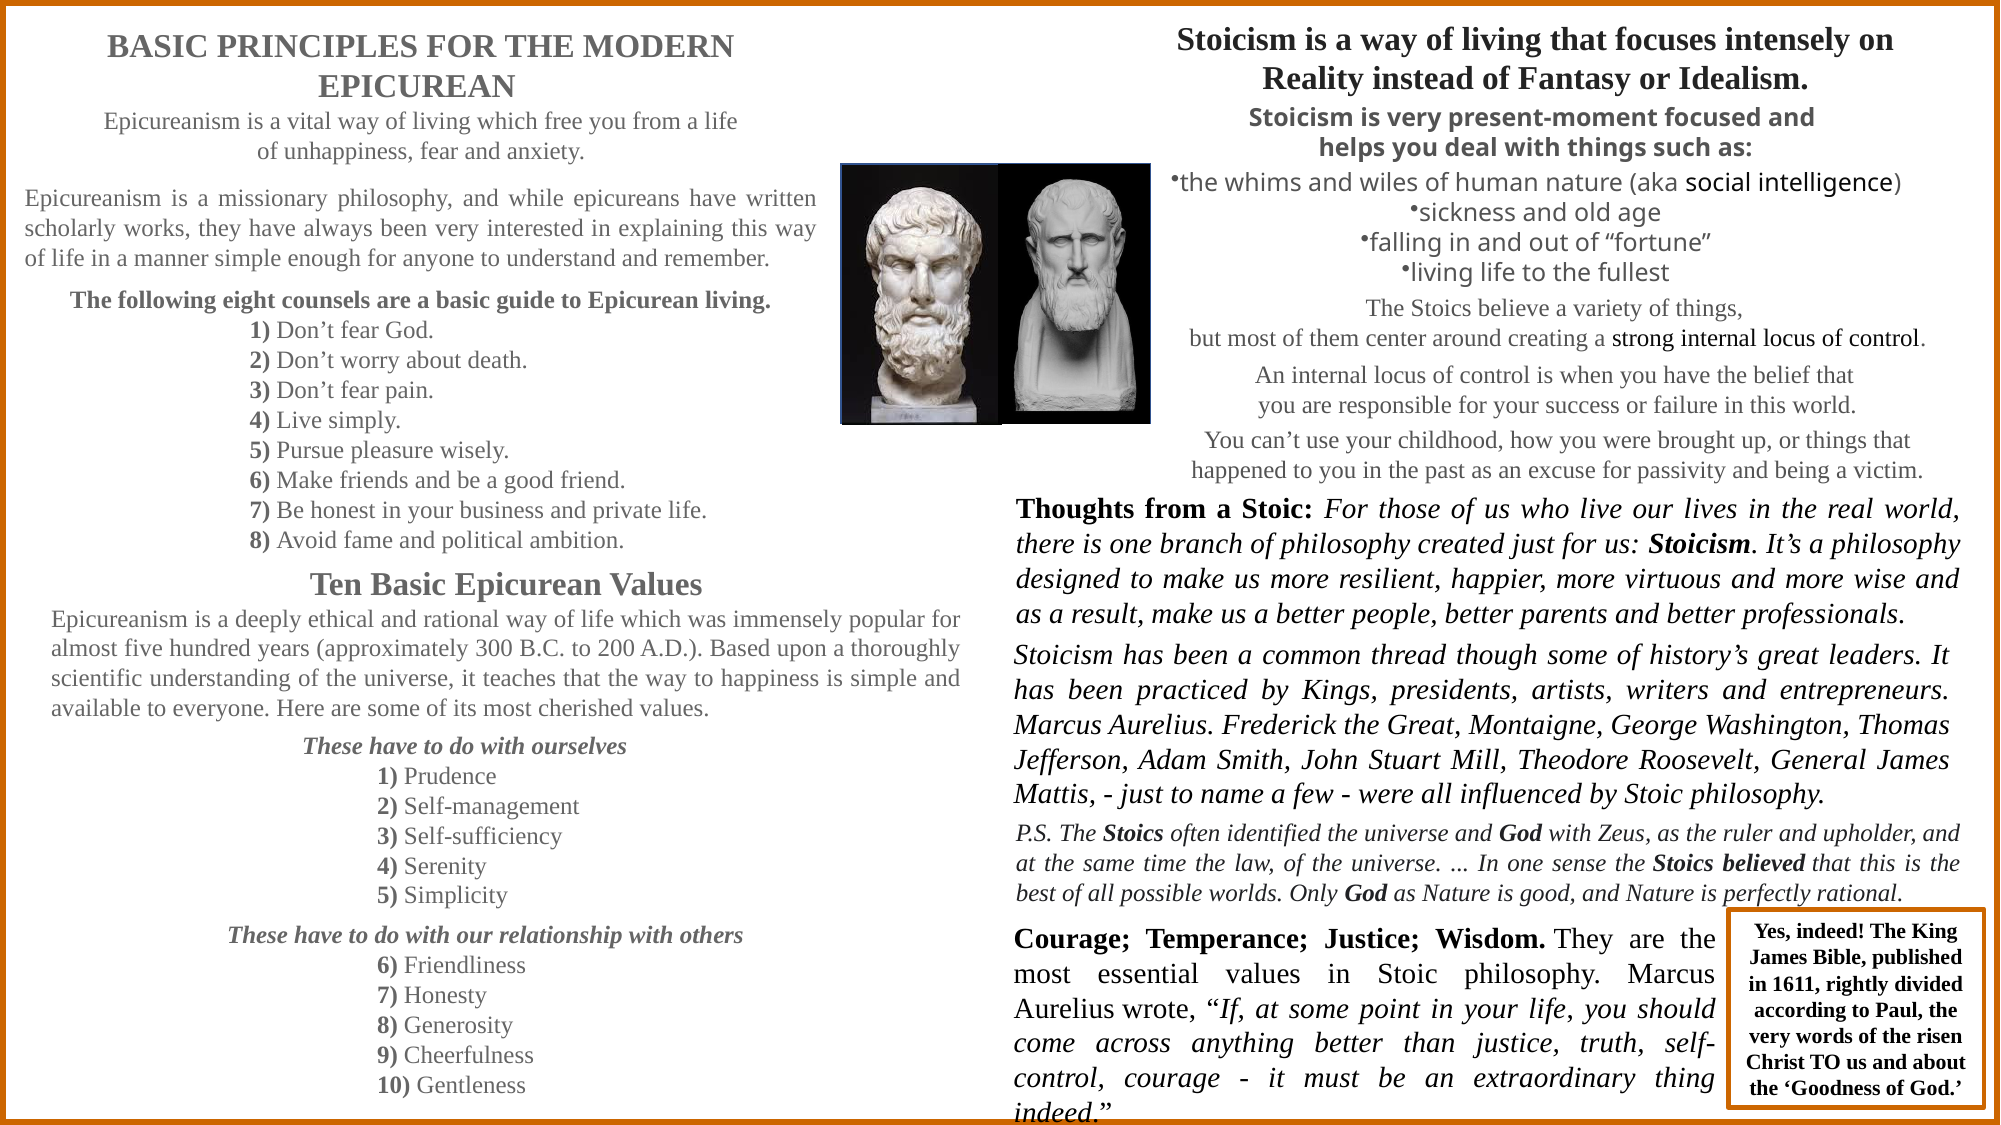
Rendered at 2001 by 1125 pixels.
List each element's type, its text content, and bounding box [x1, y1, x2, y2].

text_box Yes, indeed! The King James Bible, published in 1611, rightly divided according to Paul, the very words of the risen Christ TO us and about the ‘Goodness of God.’ [1728, 909, 1984, 1108]
picture [842, 164, 1150, 425]
text_box Thoughts from a Stoic: For those of us who live our lives in the real world, there is one branch of philosophy created just for us: Stoicism. It’s a philosophy designed to make us more resilient, happier, more virtuous and more wise and as a result, make us a better people, better parents and better professionals. [1001, 482, 1976, 637]
text_box Courage; Temperance; Justice; Wisdom. They are the most essential values in Stoic philosophy. Marcus Aurelius wrote, “If, at some point in your life, you should come across anything better than justice, truth, self-control, courage - it must be an extraordinary thing indeed.” [998, 911, 1731, 1125]
text_box Stoicism has been a common thread though some of history’s great leaders. It has been practiced by Kings, presidents, artists, writers and entrepreneurs. Marcus Aurelius. Frederick the Great, Montaigne, George Washington, Thomas Jefferson, Adam Smith, John Stuart Mill, Theodore Roosevelt, General James Mattis, - just to name a few - were all influenced by Stoic philosophy. [998, 627, 1966, 818]
text_box P.S. The Stoics often identified the universe and God with Zeus, as the ruler and upholder, and at the same time the law, of the universe. ... In one sense the Stoics believed that this is the best of all possible worlds. Only God as Nature is good, and Nature is perfectly rational. [1001, 809, 1976, 915]
text_box [0, 0, 2000, 1125]
